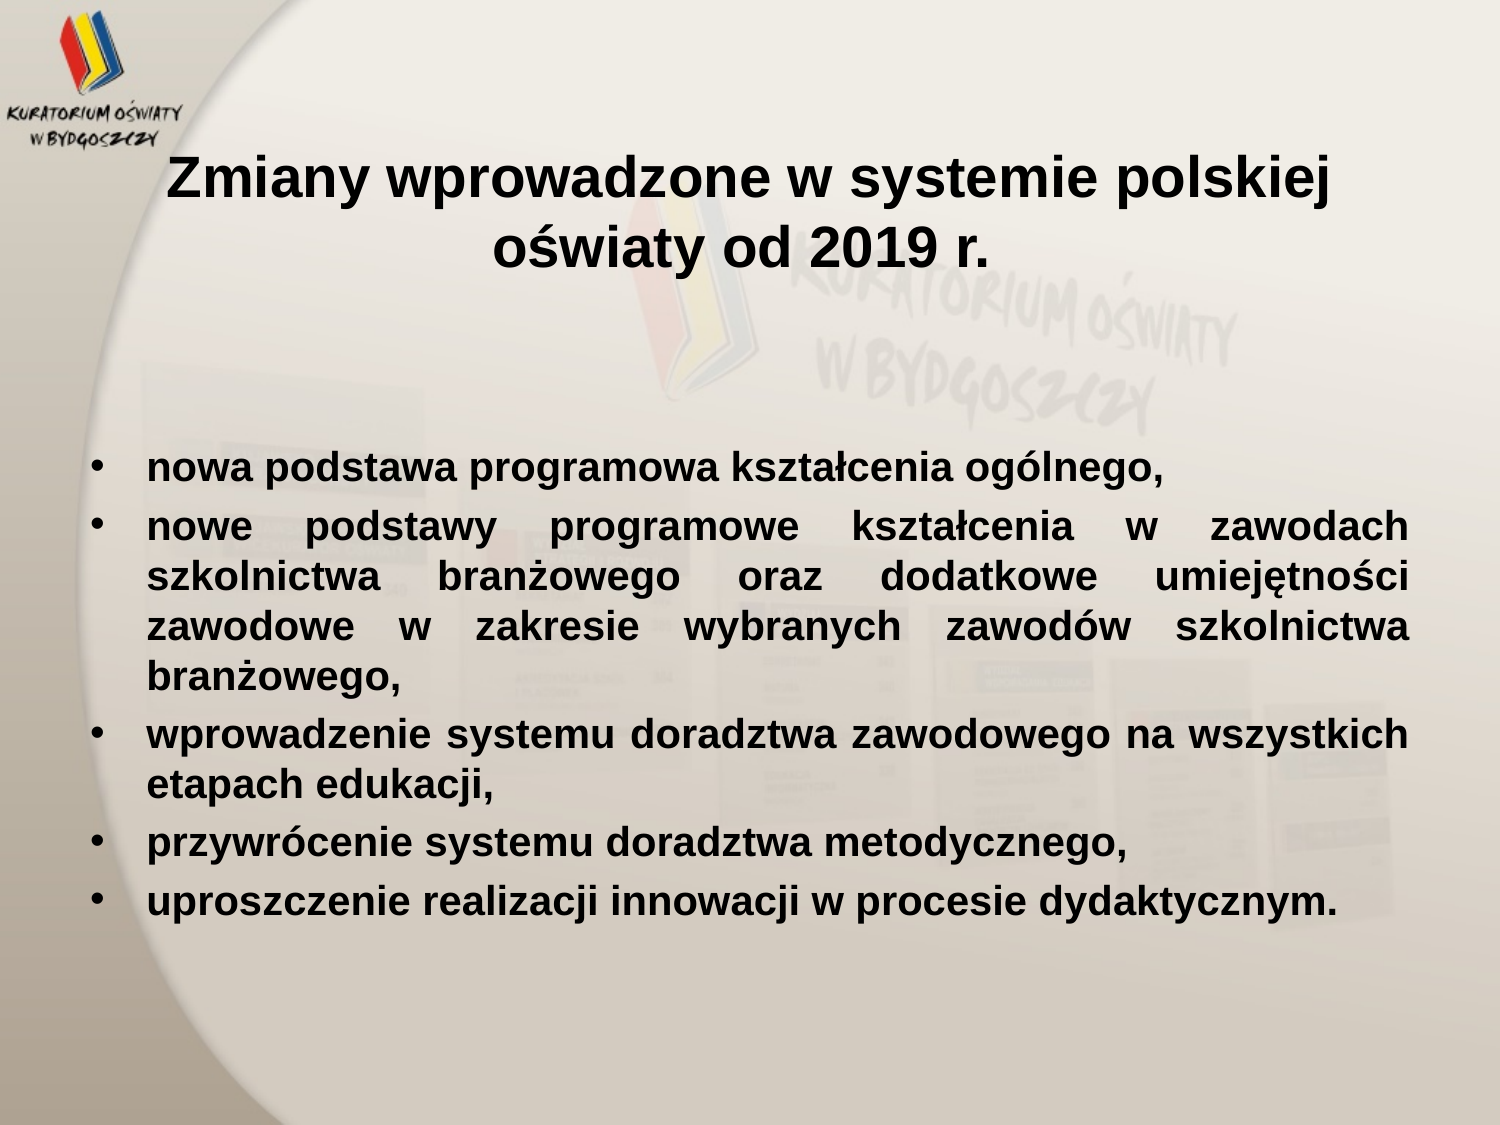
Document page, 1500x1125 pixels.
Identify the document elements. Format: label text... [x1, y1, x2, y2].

title Zmiany wprowadzone w systemie polskiej oświaty od 2019 r. [75, 45, 1425, 374]
picture [0, 0, 1500, 1125]
list nowa podstawa programowa kształcenia ogólnego, nowe podstawy programowe kształcenia w zawodach szkolnictwa branżowego oraz dodatkowe umiejętności zawodowe w zakresie wybranych zawodów szkolnictwa branżowego, wprowadzenie systemu doradztwa zawodowego na wszystkich etapach edukacji, przywrócenie systemu doradztwa metodycznego, uproszczenie realizacji innowacji w procesie dydaktycznym. [75, 432, 1425, 1005]
